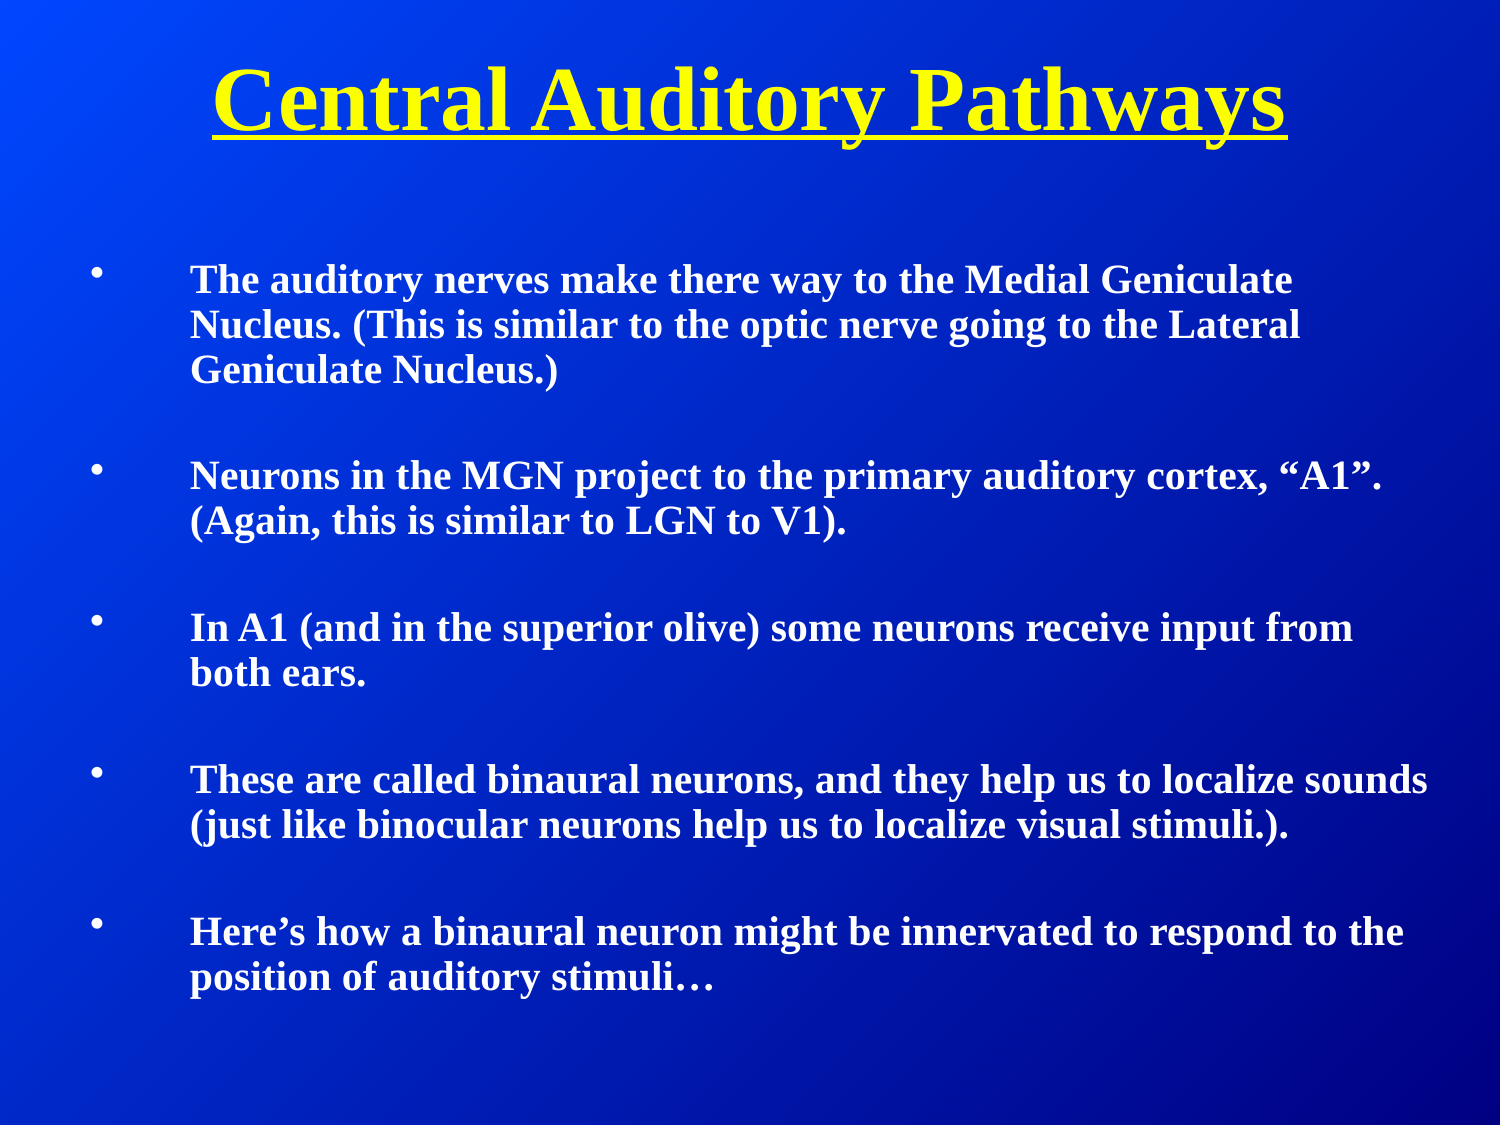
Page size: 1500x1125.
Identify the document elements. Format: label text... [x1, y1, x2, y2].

title Central Auditory Pathways [112, 24, 1388, 163]
list The auditory nerves make there way to the Medial Geniculate Nucleus. (This is similar to the optic nerve going to the Lateral Geniculate Nucleus.) Neurons in the MGN project to the primary auditory cortex, “A1”. (Again, this is similar to LGN to V1). In A1 (and in the superior olive) some neurons receive input from both ears. These are called binaural neurons, and they help us to localize sounds (just like binocular neurons help us to localize visual stimuli.). Here’s how a binaural neuron might be innervated to respond to the position of auditory stimuli… [74, 249, 1451, 676]
